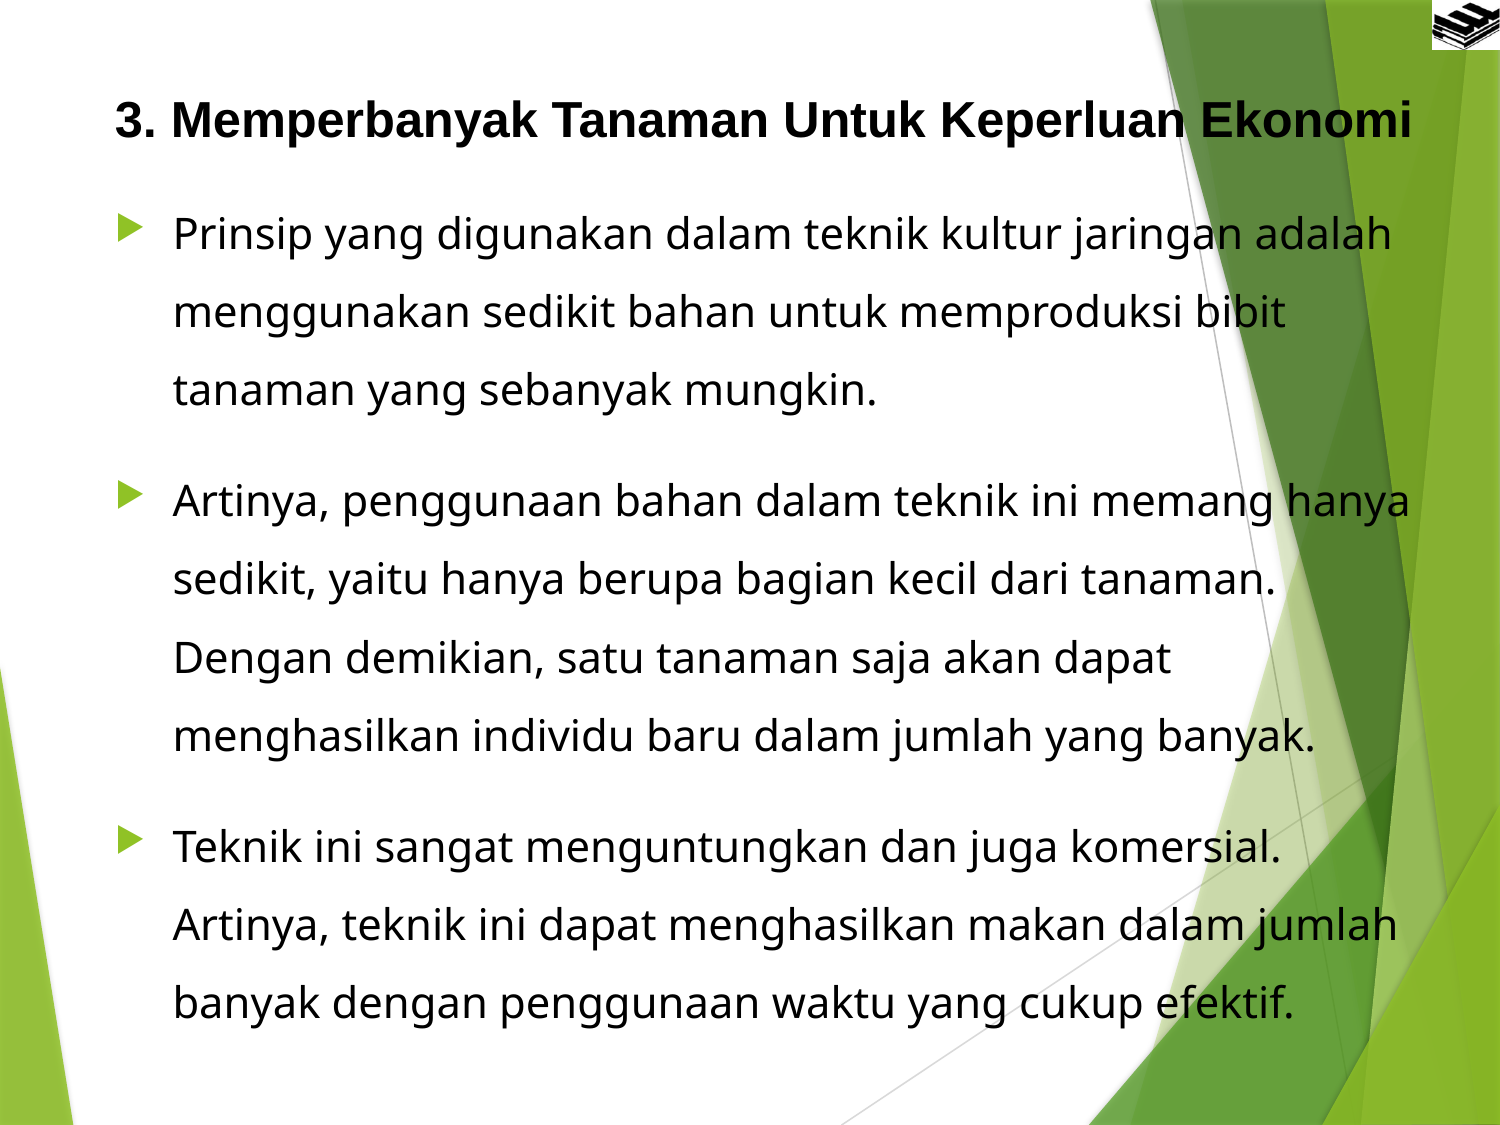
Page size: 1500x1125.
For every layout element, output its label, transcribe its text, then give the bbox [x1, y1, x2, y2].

list 3. Memperbanyak Tanaman Untuk Keperluan Ekonomi Prinsip yang digunakan dalam teknik kultur jaringan adalah menggunakan sedikit bahan untuk memproduksi bibit tanaman yang sebanyak mungkin. Artinya, penggunaan bahan dalam teknik ini memang hanya sedikit, yaitu hanya berupa bagian kecil dari tanaman. Dengan demikian, satu tanaman saja akan dapat menghasilkan individu baru dalam jumlah yang banyak. Teknik ini sangat menguntungkan dan juga komersial. Artinya, teknik ini dapat menghasilkan makan dalam jumlah banyak dengan penggunaan waktu yang cukup efektif. [99, 75, 1450, 1050]
picture [1432, 0, 1500, 50]
